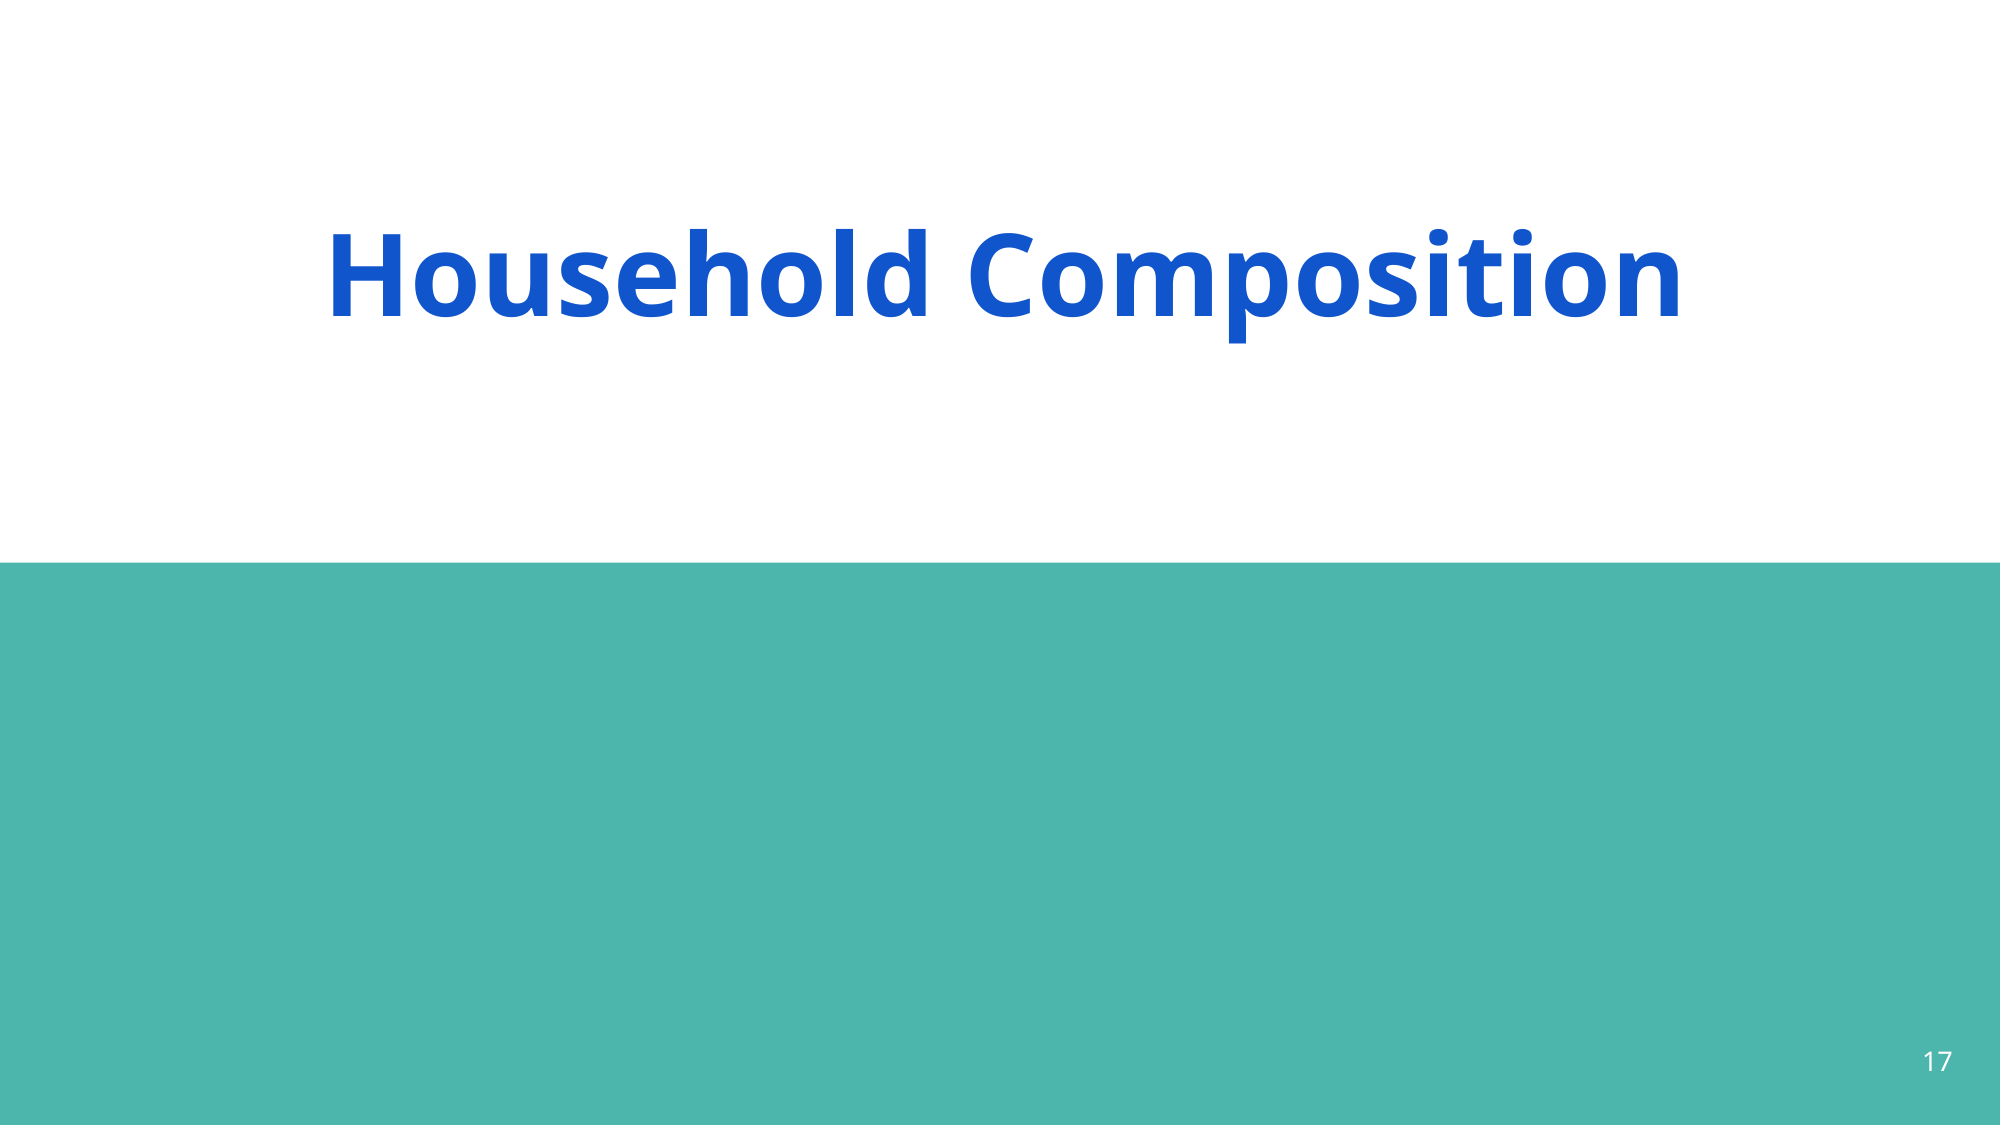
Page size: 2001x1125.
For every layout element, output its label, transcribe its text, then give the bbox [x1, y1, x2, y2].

title Household Composition [68, 178, 1943, 385]
slide_number 17 [1853, 1019, 1974, 1106]
